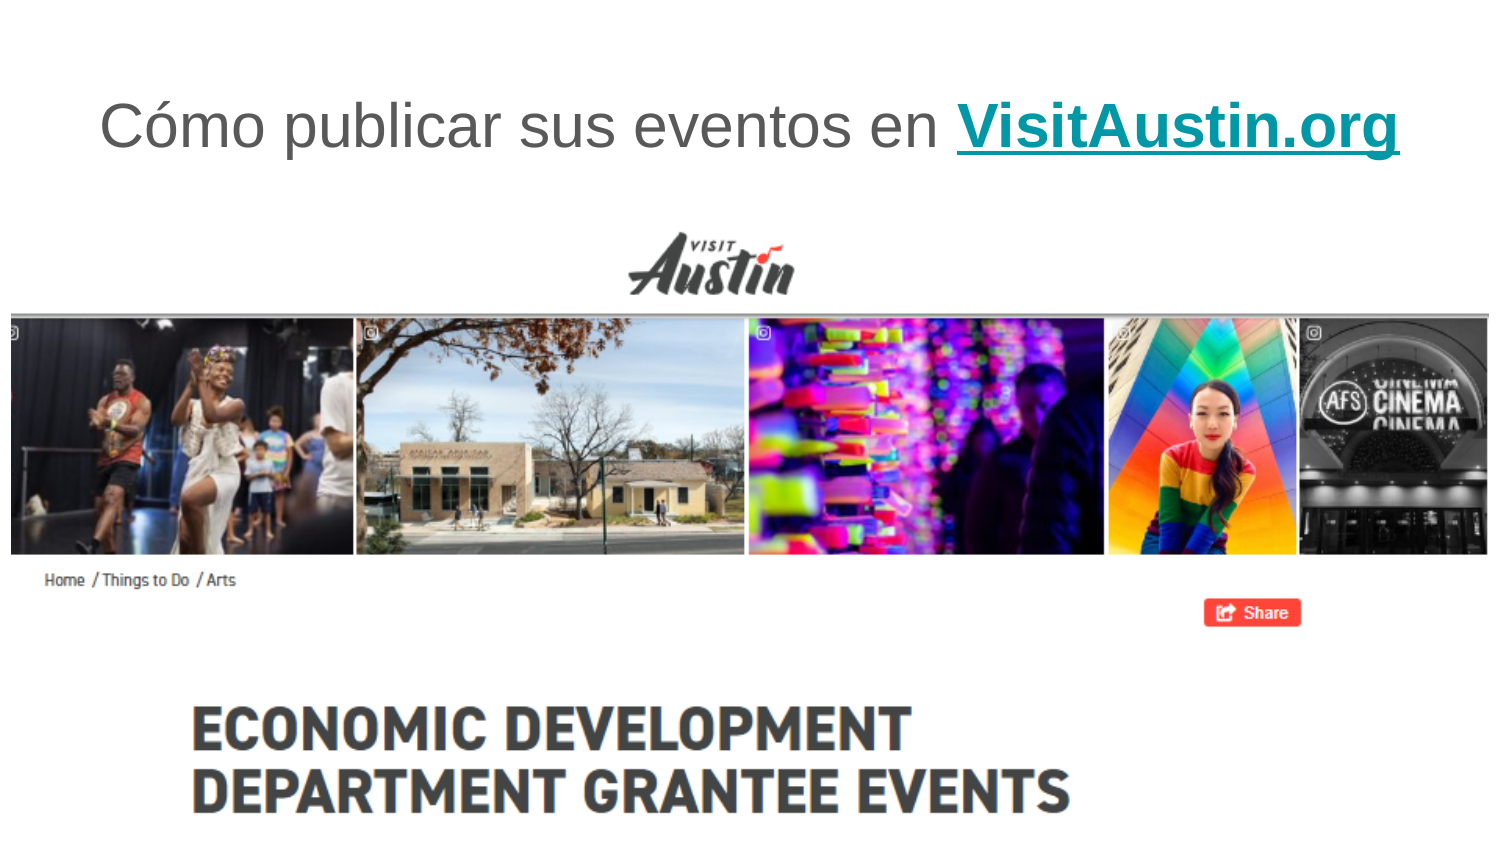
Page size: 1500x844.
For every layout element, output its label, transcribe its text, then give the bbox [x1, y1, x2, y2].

picture [11, 223, 1489, 832]
text_box Cómo publicar sus eventos en VisitAustin.org [11, 70, 1489, 176]
